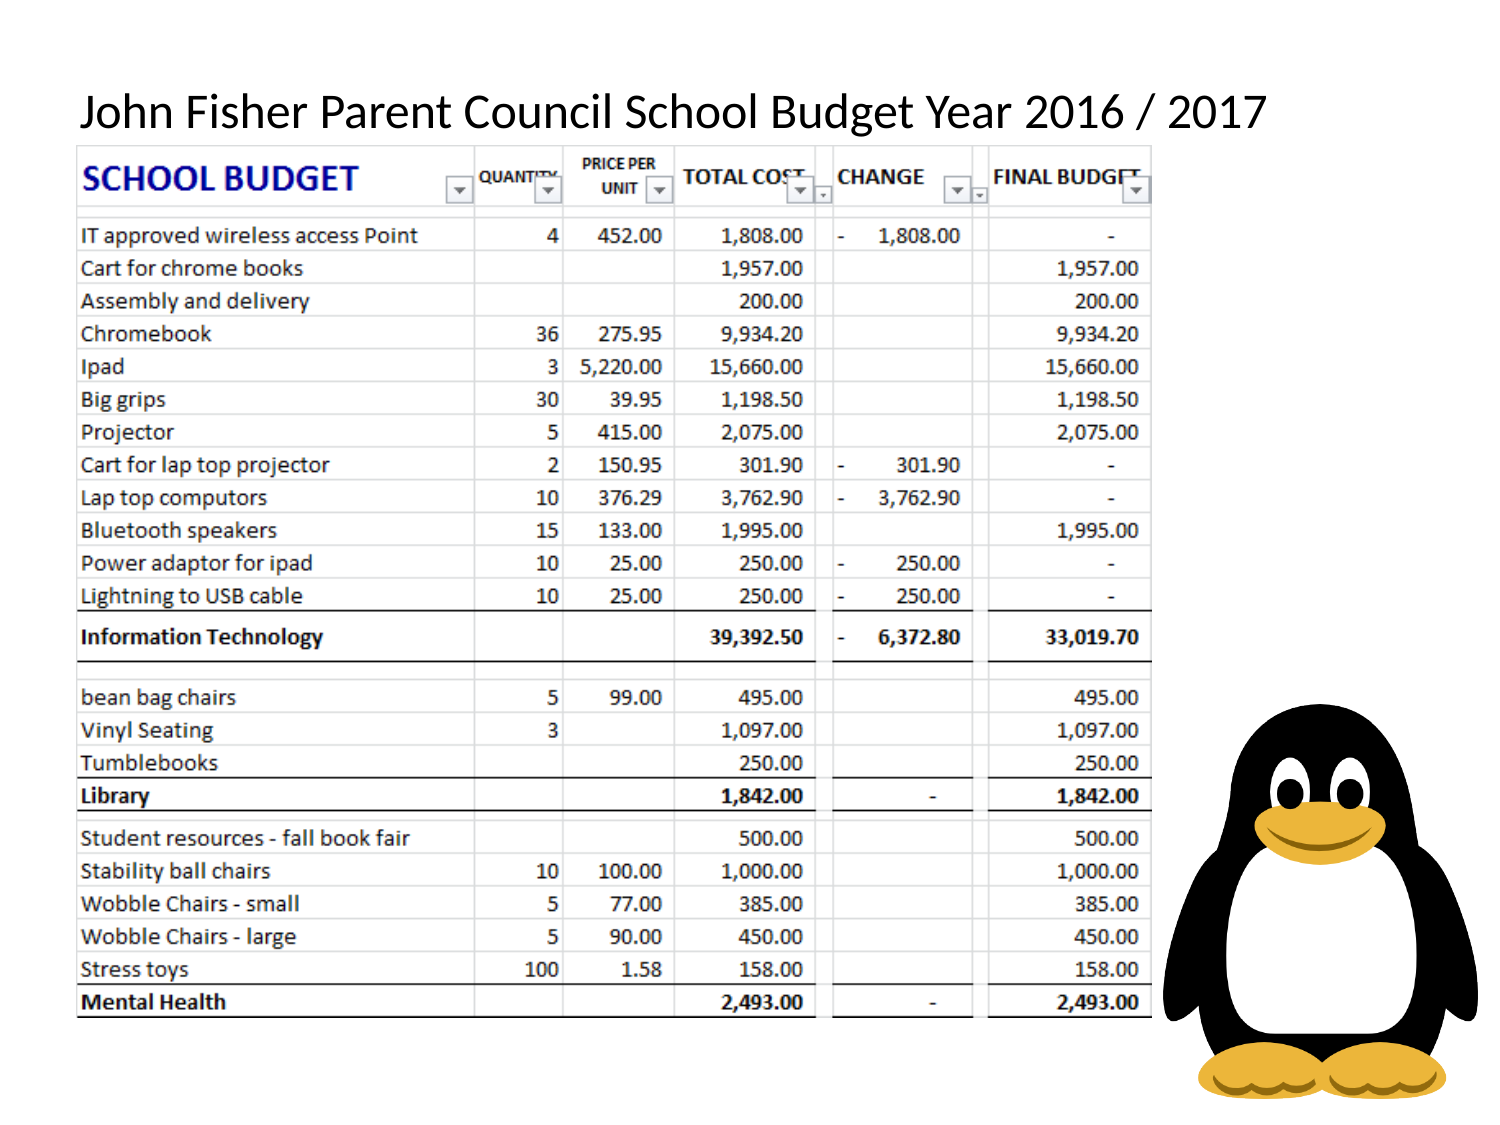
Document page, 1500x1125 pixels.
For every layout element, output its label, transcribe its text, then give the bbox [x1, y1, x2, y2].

text_box John Fisher Parent Council School Budget Year 2016 / 2017 [64, 71, 1447, 147]
picture [1163, 703, 1479, 1099]
picture [76, 145, 1152, 1018]
